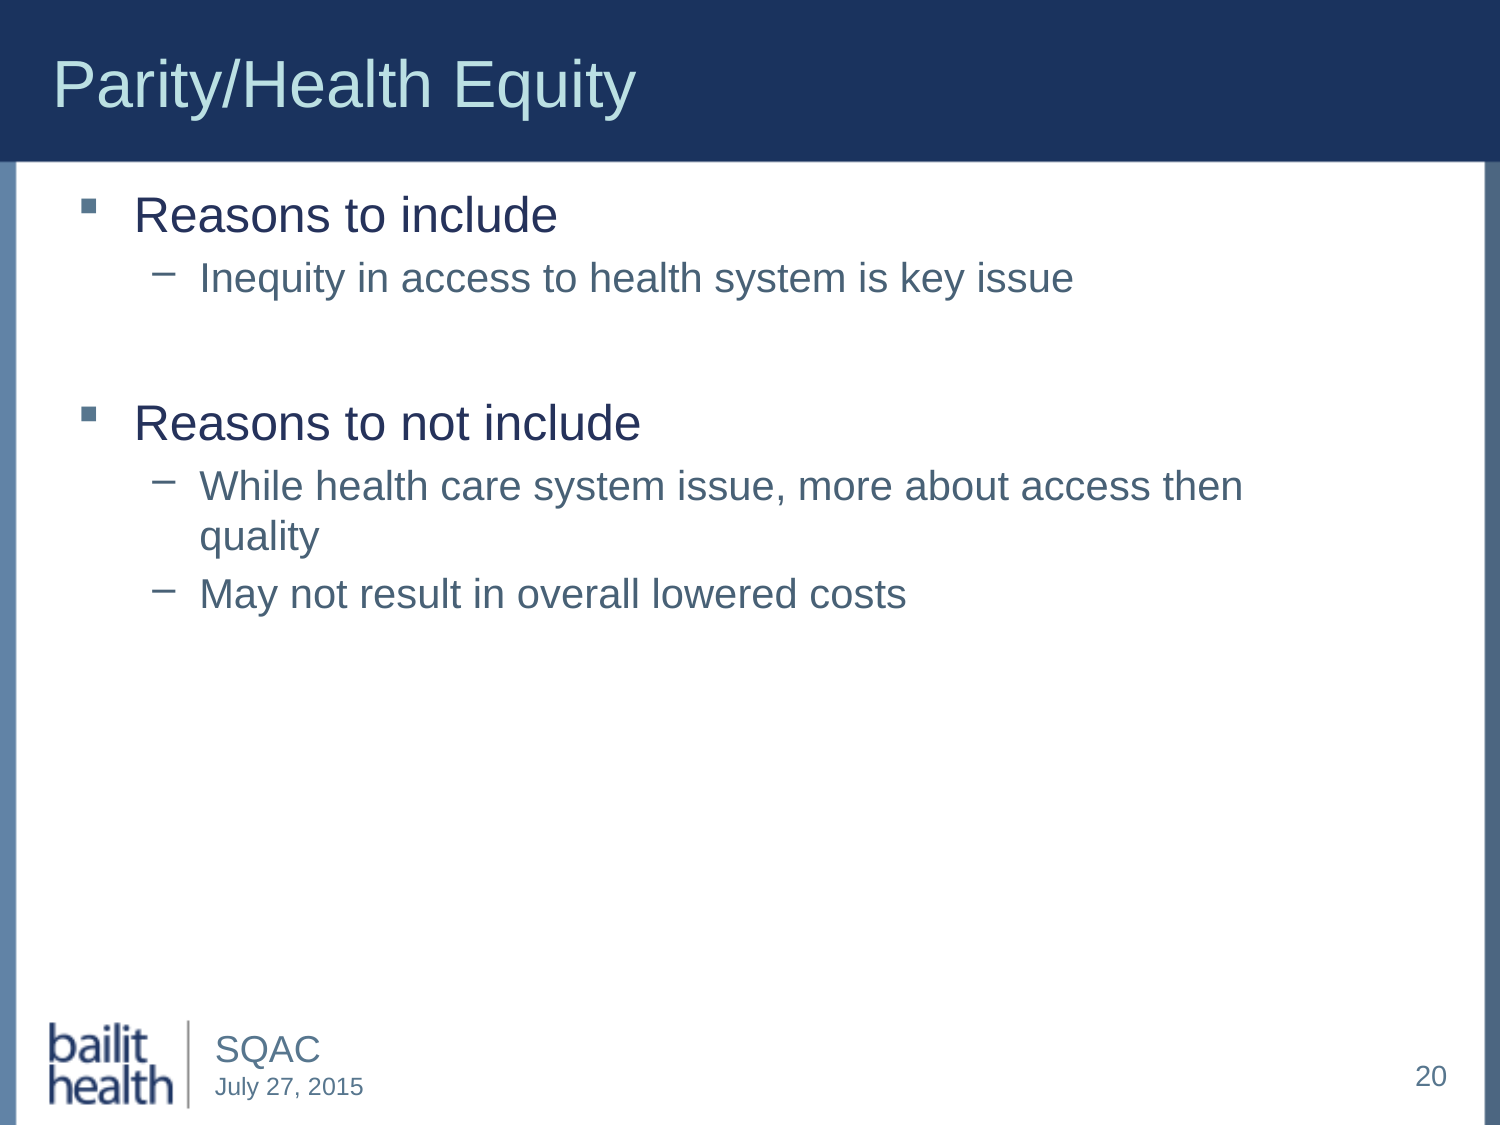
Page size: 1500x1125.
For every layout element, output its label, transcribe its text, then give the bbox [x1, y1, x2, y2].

title Parity/Health Equity [37, 0, 1313, 175]
picture [0, 0, 1500, 1125]
list Reasons to include Inequity in access to health system is key issue Reasons to not include While health care system issue, more about access then quality May not result in overall lowered costs [62, 174, 1337, 850]
slide_number 20 [1374, 1050, 1463, 1088]
